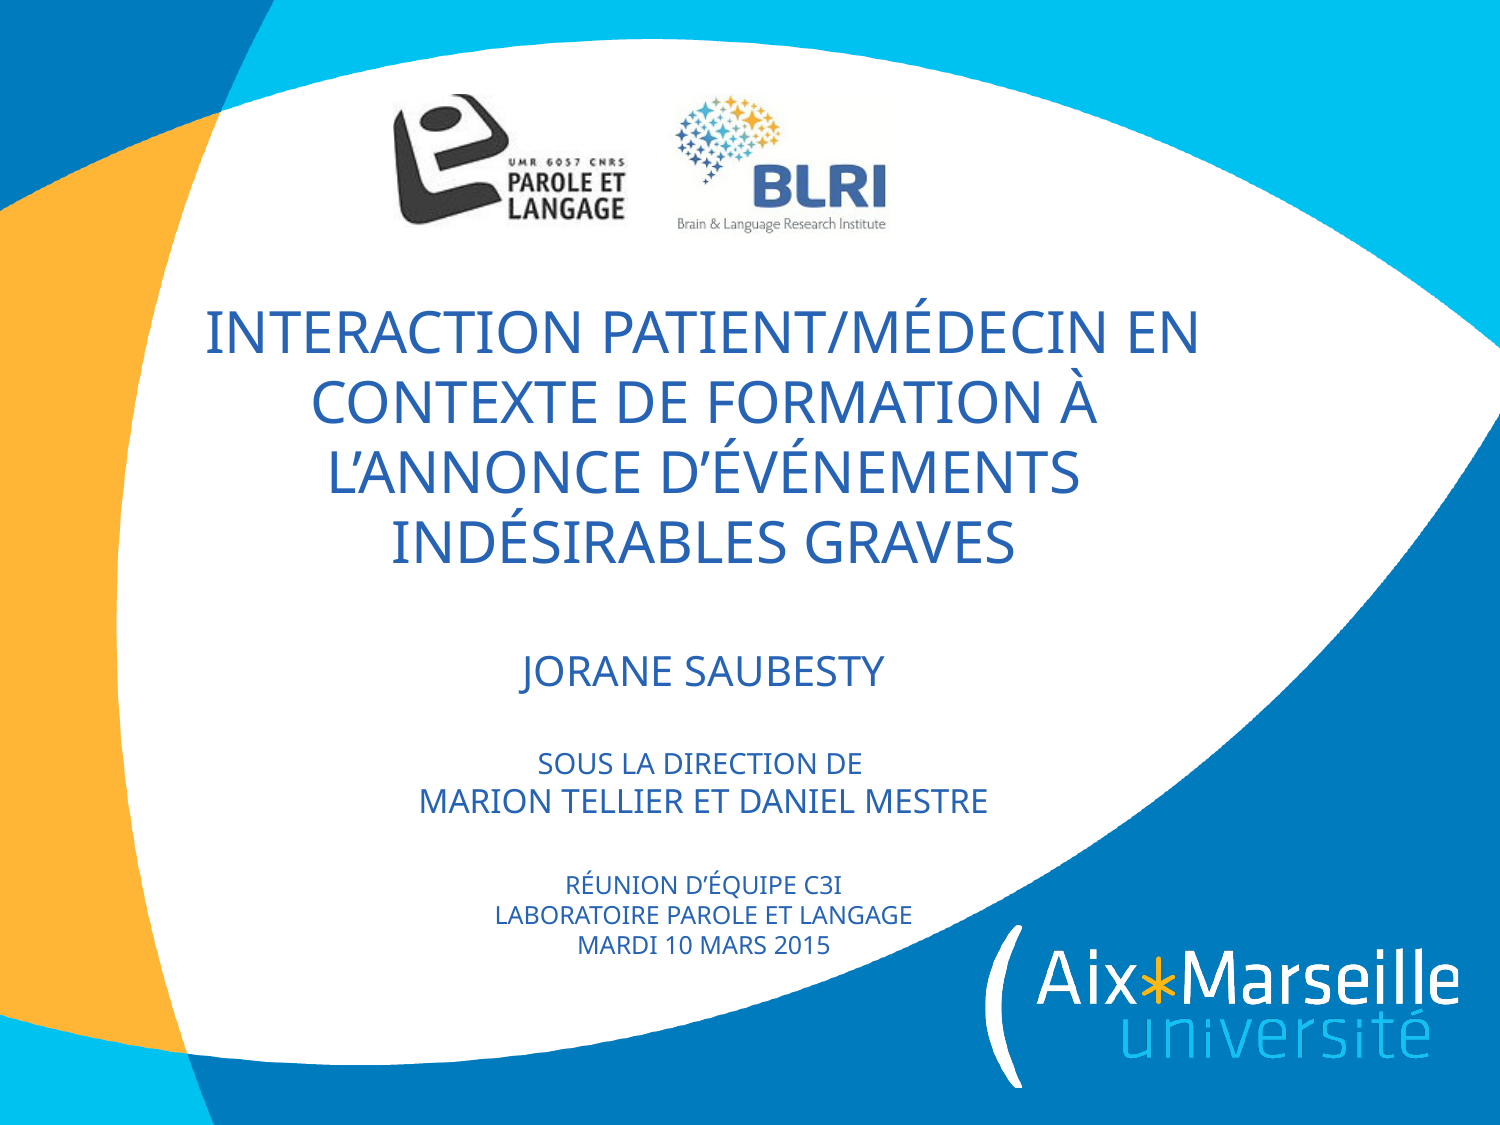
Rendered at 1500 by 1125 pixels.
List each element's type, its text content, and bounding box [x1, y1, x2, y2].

title Interaction patient/médecin en contexte de formation à l’annonce d’événements indésirables graves Jorane Saubesty Sous la direction de Marion Tellier et Daniel Mestre Réunion d’équipe C3i Laboratoire parole et langage Mardi 10 mars 2015 [176, 295, 1247, 1038]
picture [0, 0, 1500, 1125]
